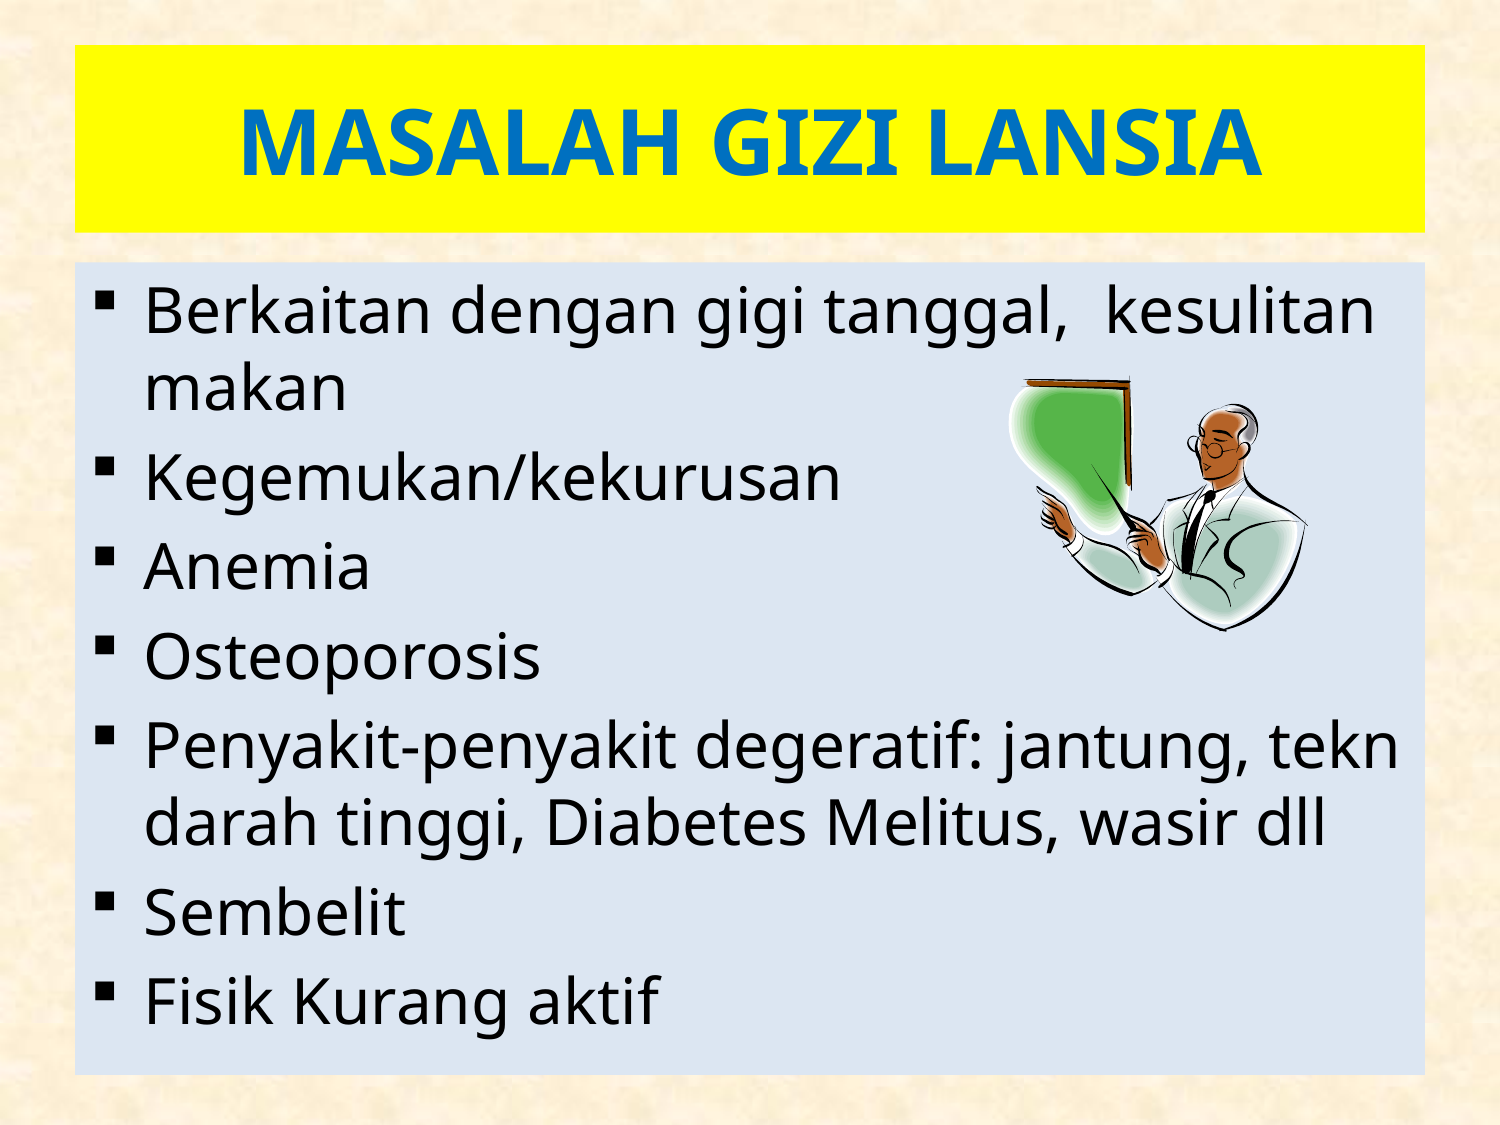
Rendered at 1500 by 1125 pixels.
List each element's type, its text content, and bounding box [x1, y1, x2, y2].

title MASALAH GIZI LANSIA [75, 45, 1425, 233]
picture [0, 0, 1500, 1125]
list Berkaitan dengan gigi tanggal, kesulitan makan Kegemukan/kekurusan Anemia Osteoporosis Penyakit-penyakit degeratif: jantung, tekn darah tinggi, Diabetes Melitus, wasir dll Sembelit Fisik Kurang aktif [75, 262, 1425, 1075]
